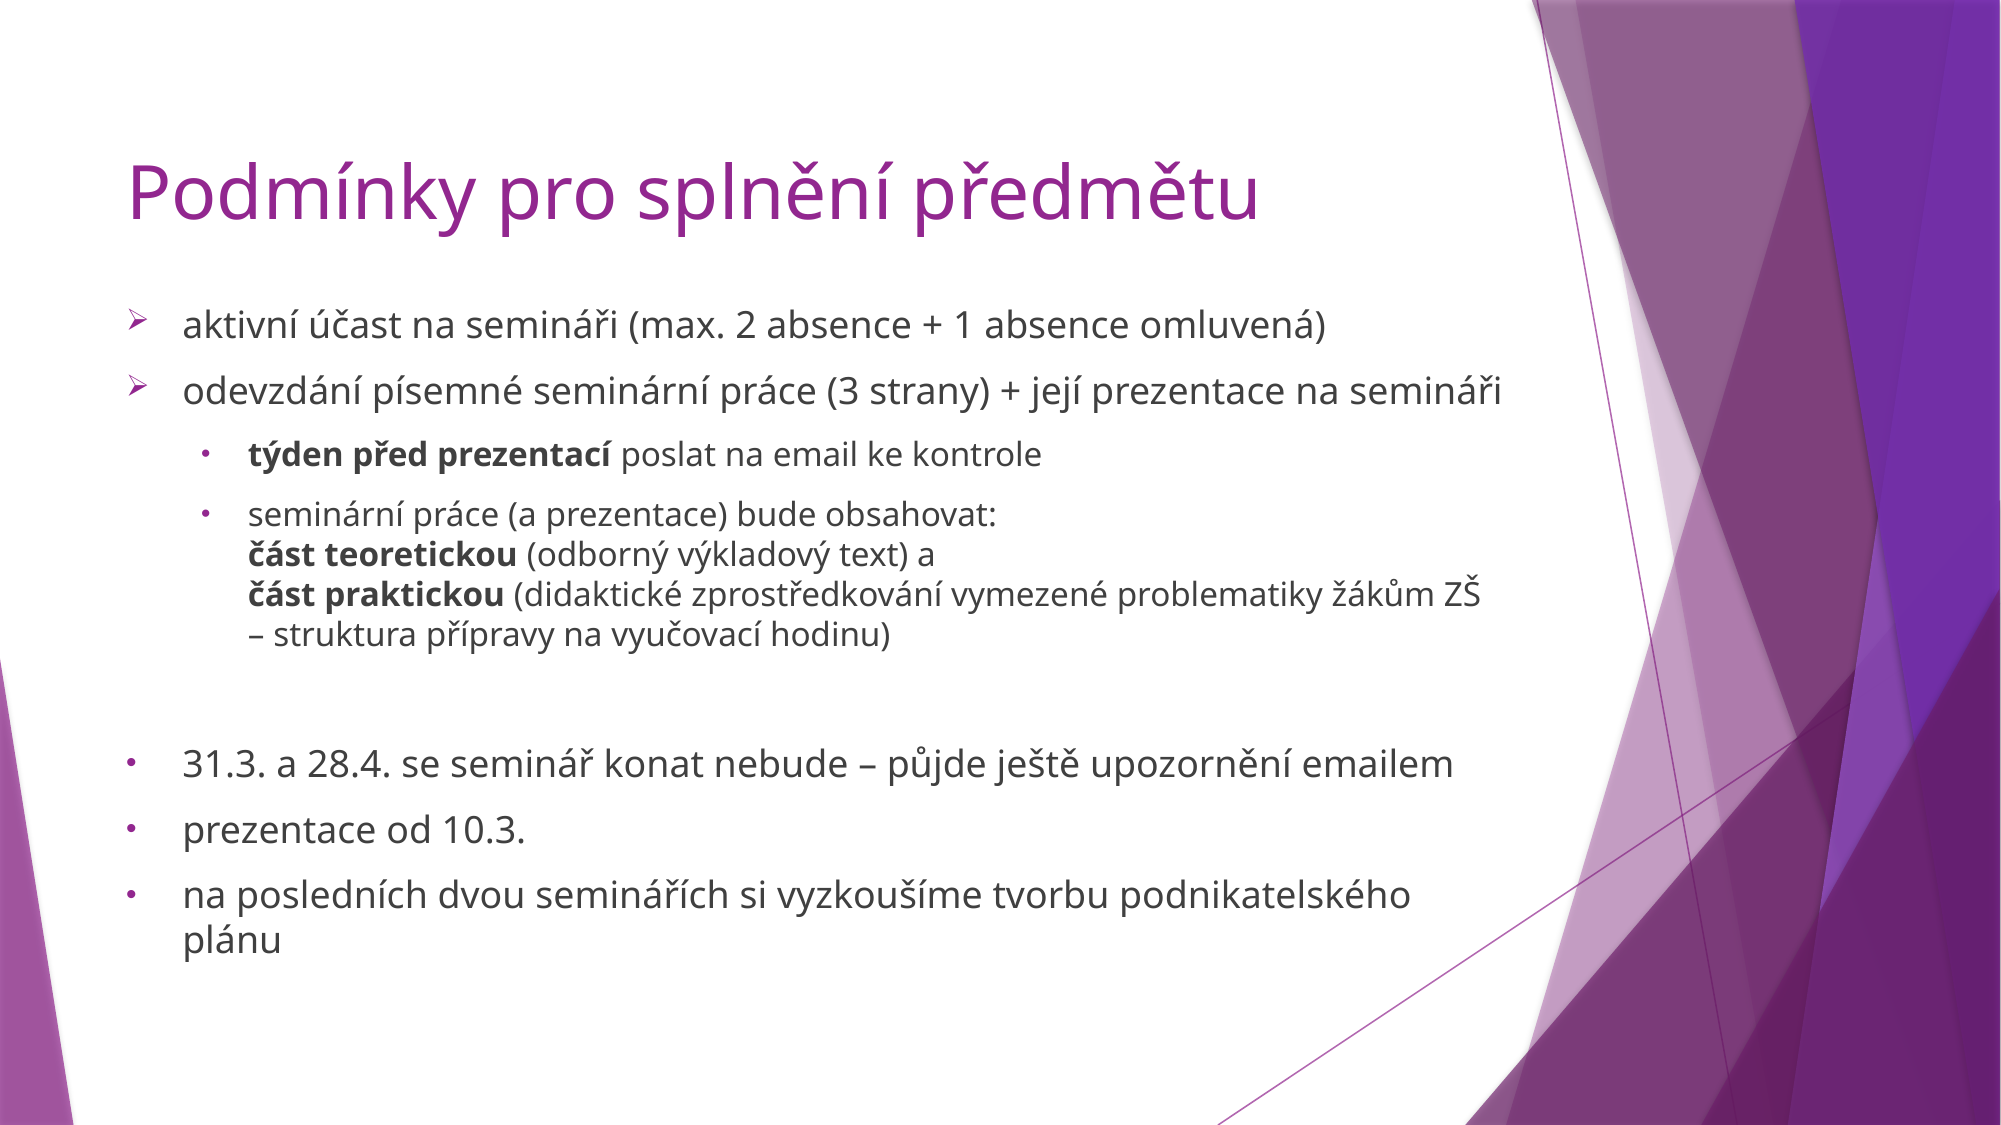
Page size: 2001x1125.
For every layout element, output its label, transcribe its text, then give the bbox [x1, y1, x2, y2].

list aktivní účast na semináři (max. 2 absence + 1 absence omluvená) odevzdání písemné seminární práce (3 strany) + její prezentace na semináři týden před prezentací poslat na email ke kontrole seminární práce (a prezentace) bude obsahovat: část teoretickou (odborný výkladový text) a část praktickou (didaktické zprostředkování vymezené problematiky žákům ZŠ – struktura přípravy na vyučovací hodinu) 31.3. a 28.4. se seminář konat nebude – půjde ještě upozornění emailem prezentace od 10.3. na posledních dvou seminářích si vyzkoušíme tvorbu podnikatelského plánu [111, 293, 1522, 991]
title Podmínky pro splnění předmětu [111, 137, 1522, 255]
